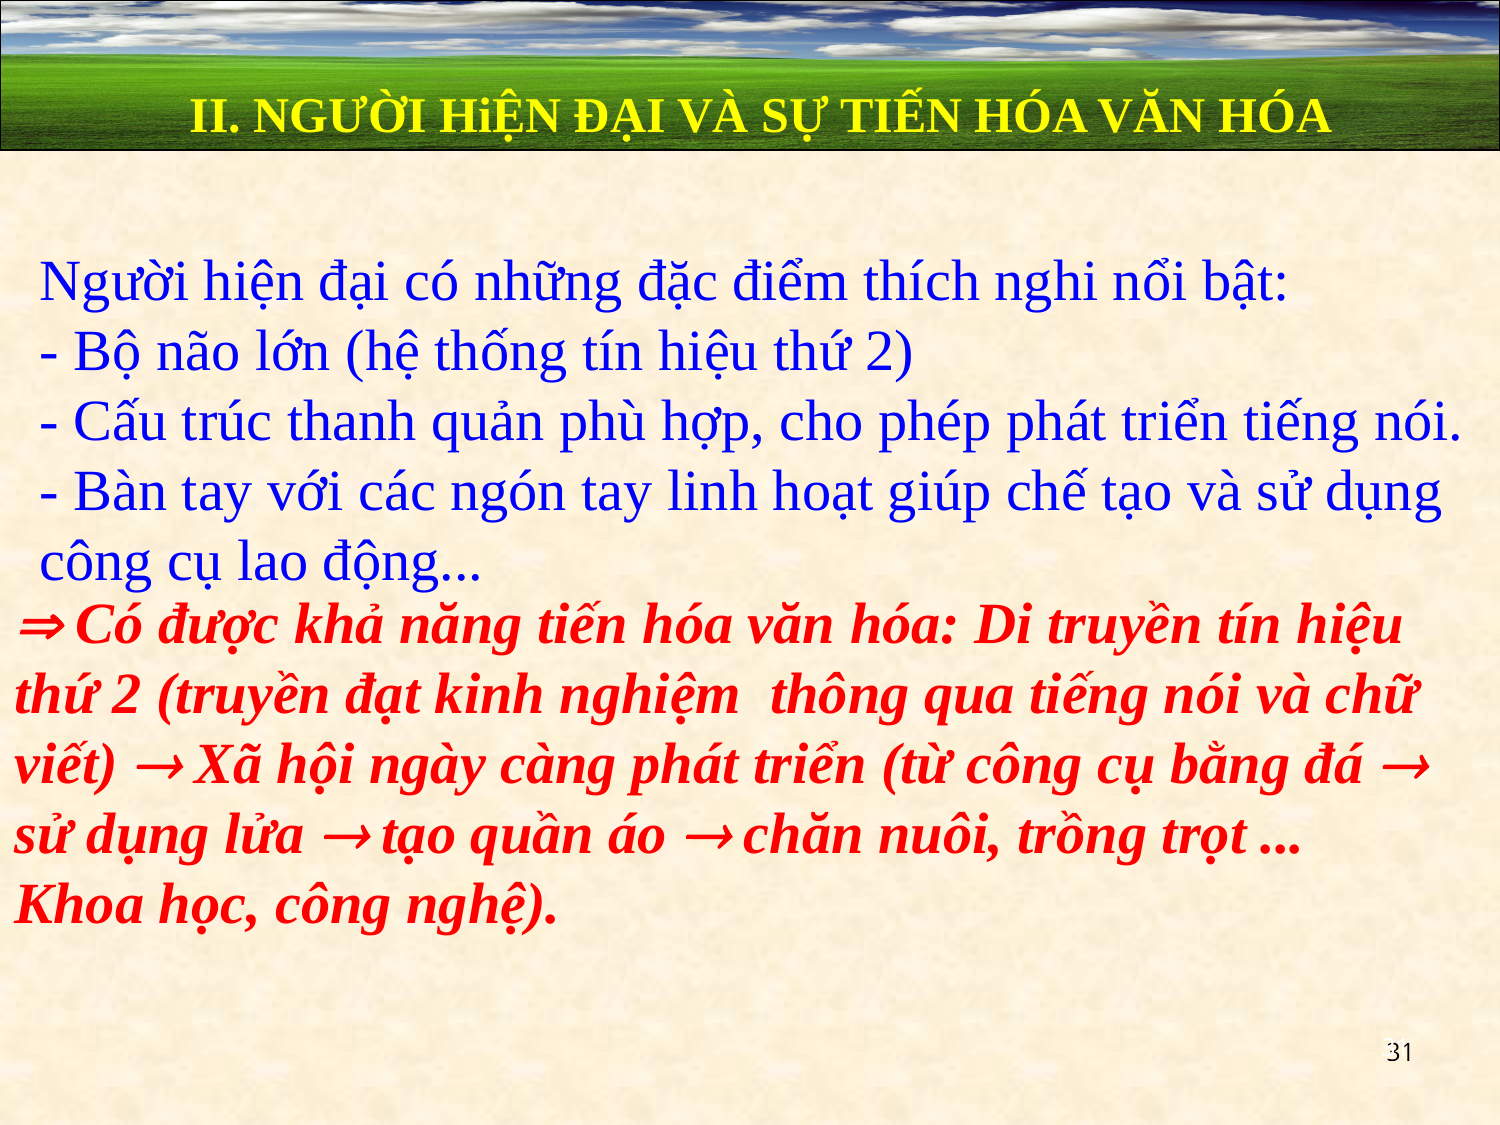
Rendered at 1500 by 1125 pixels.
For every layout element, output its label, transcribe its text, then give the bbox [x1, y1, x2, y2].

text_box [0, 0, 1500, 151]
slide_number 31 [1074, 1024, 1425, 1103]
picture [0, 151, 1500, 1125]
text_box Người hiện đại có những đặc điểm thích nghi nổi bật: - Bộ não lớn (hệ thống tín hiệu thứ 2) - Cấu trúc thanh quản phù hợp, cho phép phát triển tiếng nói. - Bàn tay với các ngón tay linh hoạt giúp chế tạo và sử dụng công cụ lao động... [24, 234, 1488, 600]
text_box  Có được khả năng tiến hóa văn hóa: Di truyền tín hiệu thứ 2 (truyền đạt kinh nghiệm thông qua tiếng nói và chữ viết)  Xã hội ngày càng phát triển (từ công cụ bằng đá  sử dụng lửa  tạo quần áo  chăn nuôi, trồng trọt ... Khoa học, công nghệ). [0, 577, 1463, 943]
